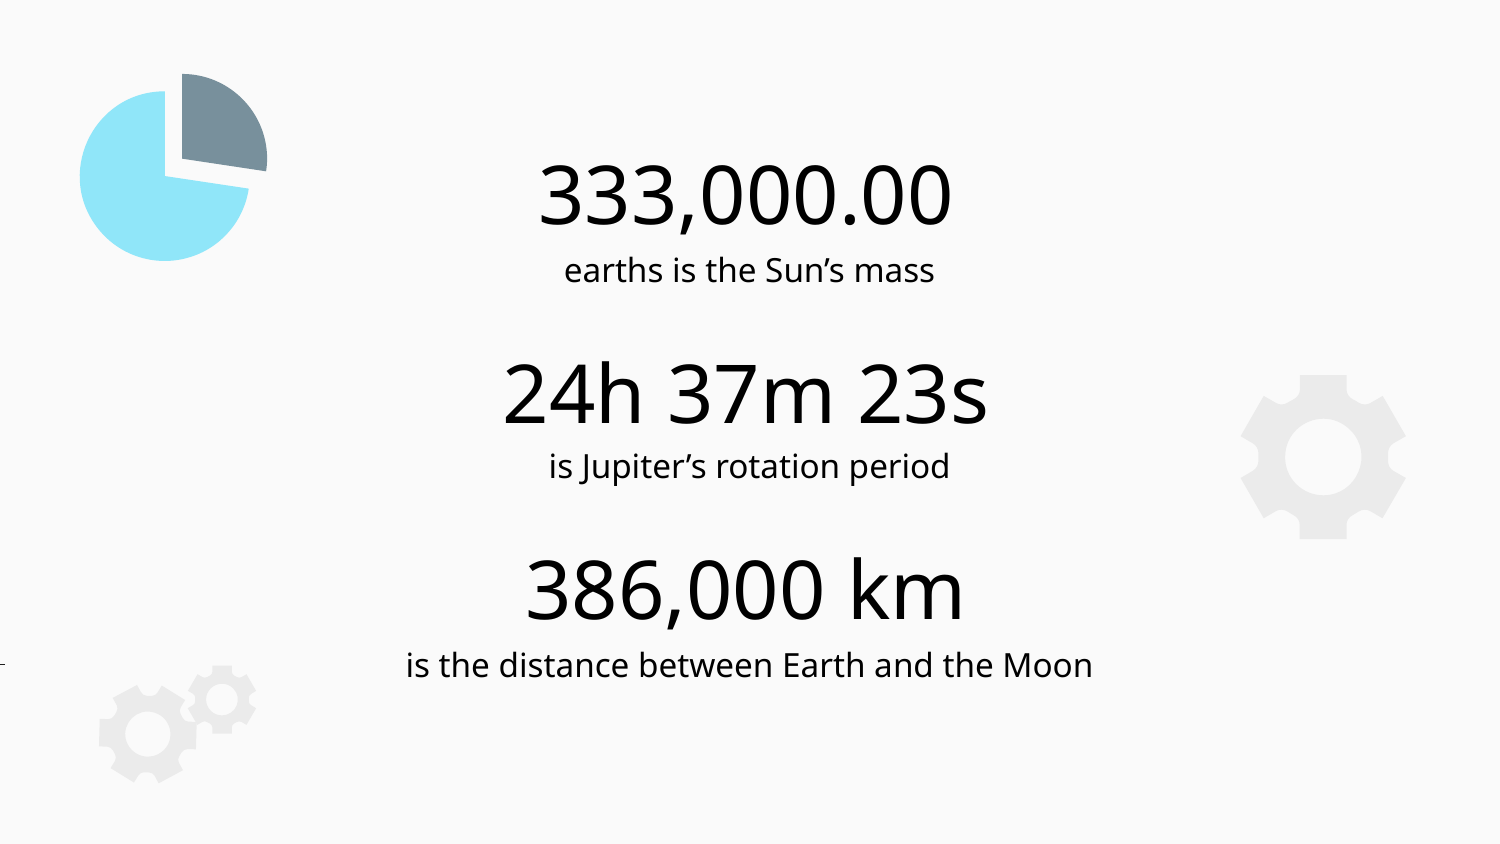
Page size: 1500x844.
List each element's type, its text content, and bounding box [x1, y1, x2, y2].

subtitle earths is the Sun’s mass [290, 233, 1210, 299]
title 24h 37m 23s [456, 349, 1036, 433]
title 333,000.00 [456, 150, 1036, 234]
subtitle is Jupiter’s rotation period [290, 429, 1210, 495]
subtitle is the distance between Earth and the Moon [290, 628, 1210, 694]
title 386,000 km [456, 545, 1036, 629]
